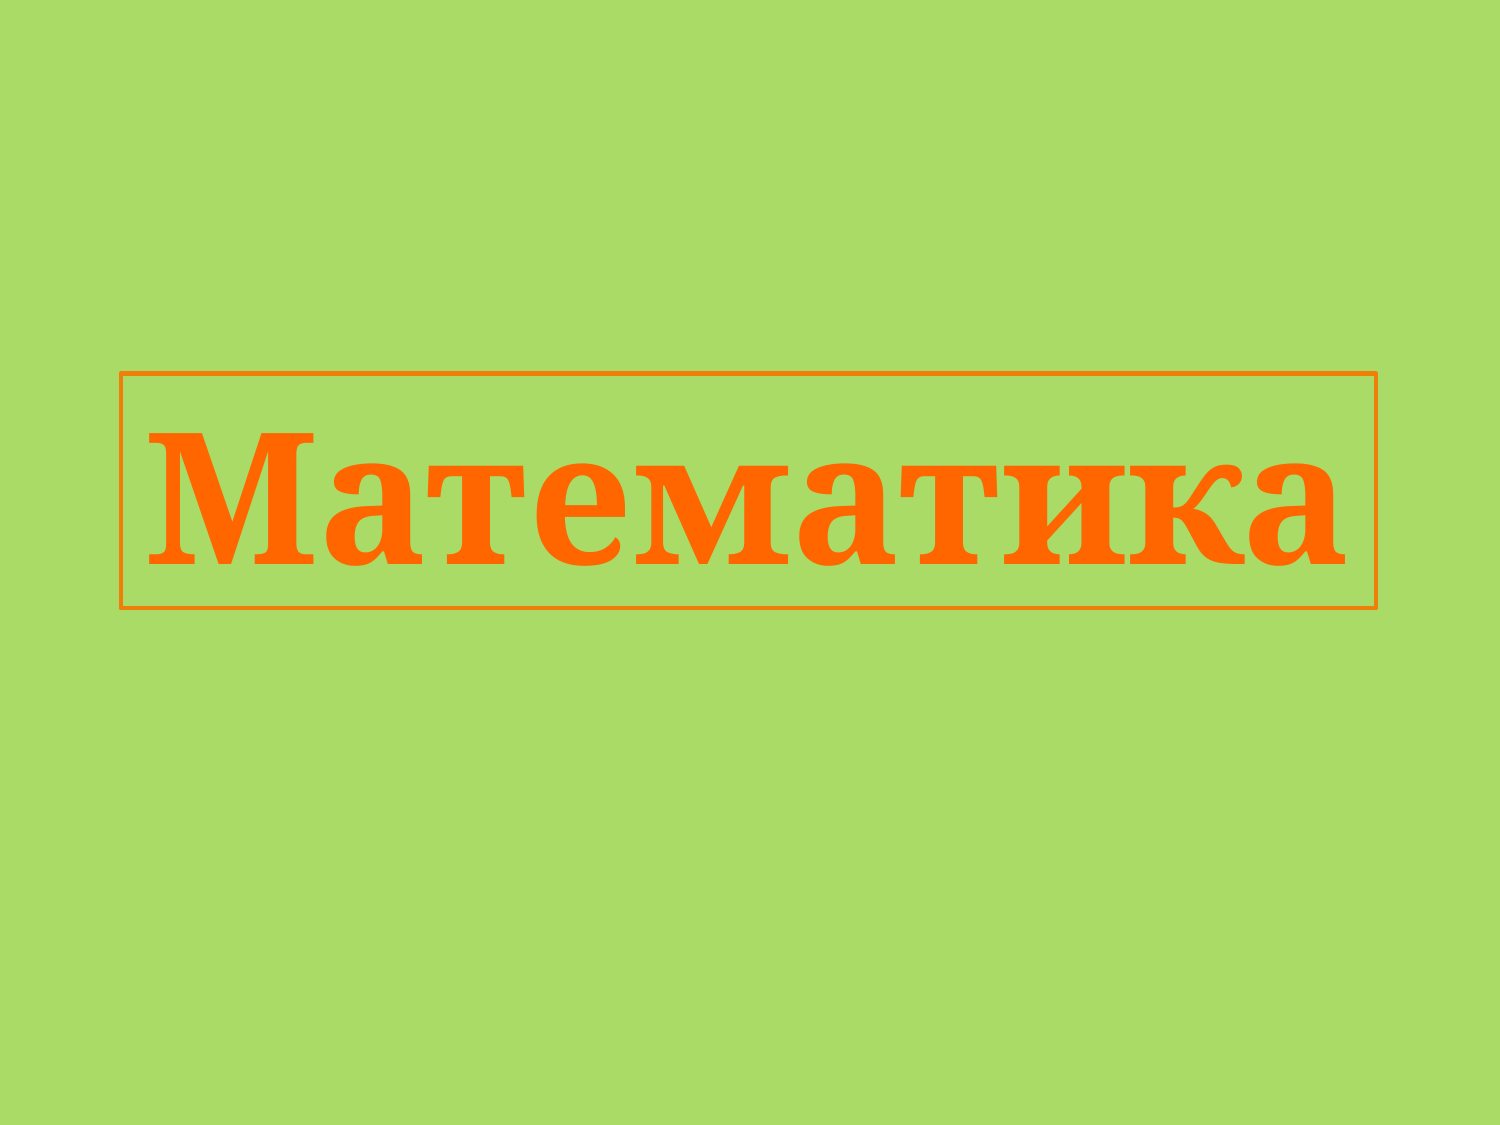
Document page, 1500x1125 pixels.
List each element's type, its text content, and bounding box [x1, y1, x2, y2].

text_box Математика [119, 371, 1378, 610]
